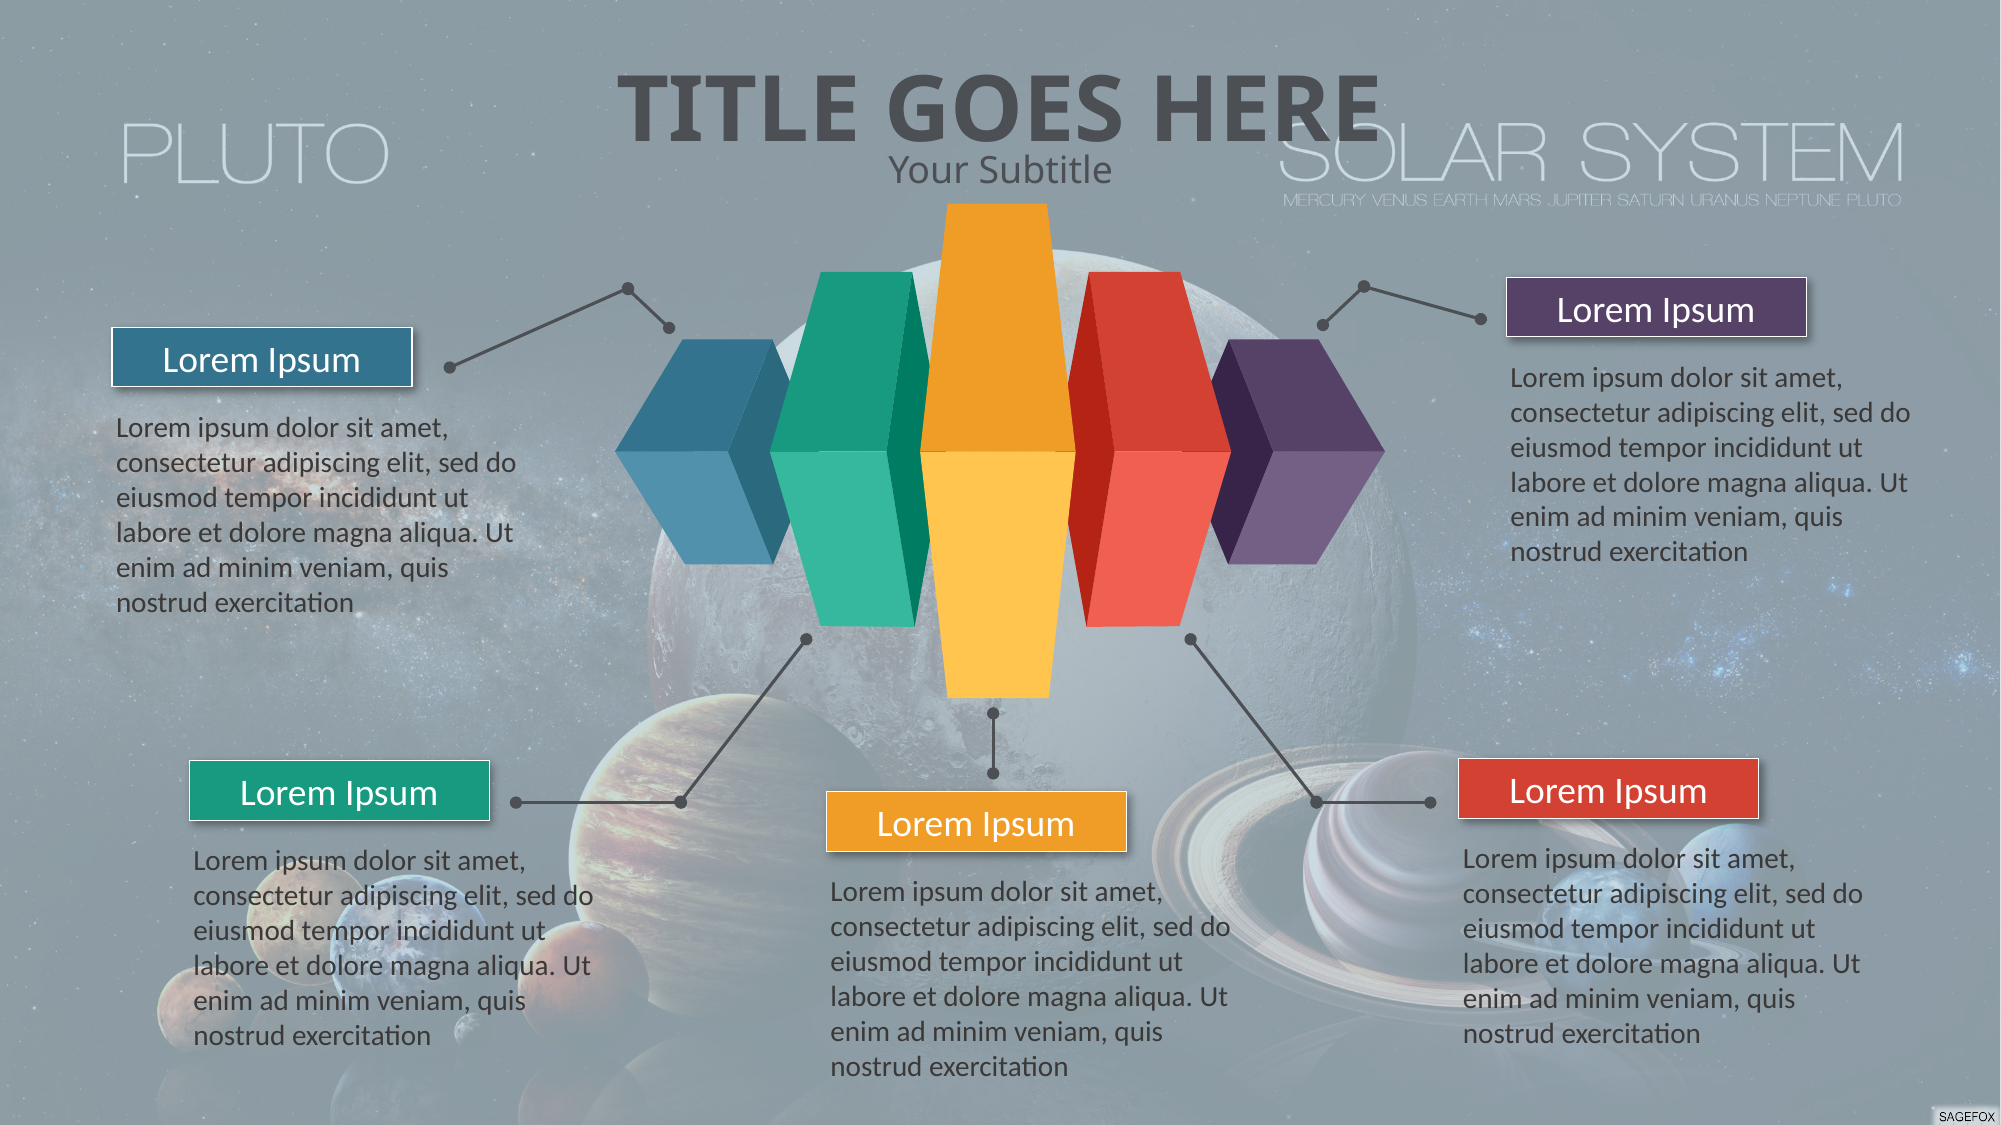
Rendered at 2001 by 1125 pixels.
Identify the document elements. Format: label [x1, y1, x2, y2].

picture [1936, 1111, 1997, 1125]
text_box [1500, 276, 1931, 578]
text_box [1190, 639, 1431, 803]
text_box [614, 339, 769, 565]
text_box [548, 42, 1452, 199]
text_box [1452, 758, 1884, 1057]
text_box [183, 760, 614, 1059]
text_box [1076, 271, 1232, 627]
text_box [493, 257, 626, 438]
text_box [1342, 269, 1462, 375]
text_box [1232, 339, 1385, 565]
text_box [106, 327, 537, 626]
text_box [769, 271, 920, 627]
text_box [515, 639, 807, 803]
text_box [820, 791, 1251, 1090]
text_box [920, 203, 1076, 699]
